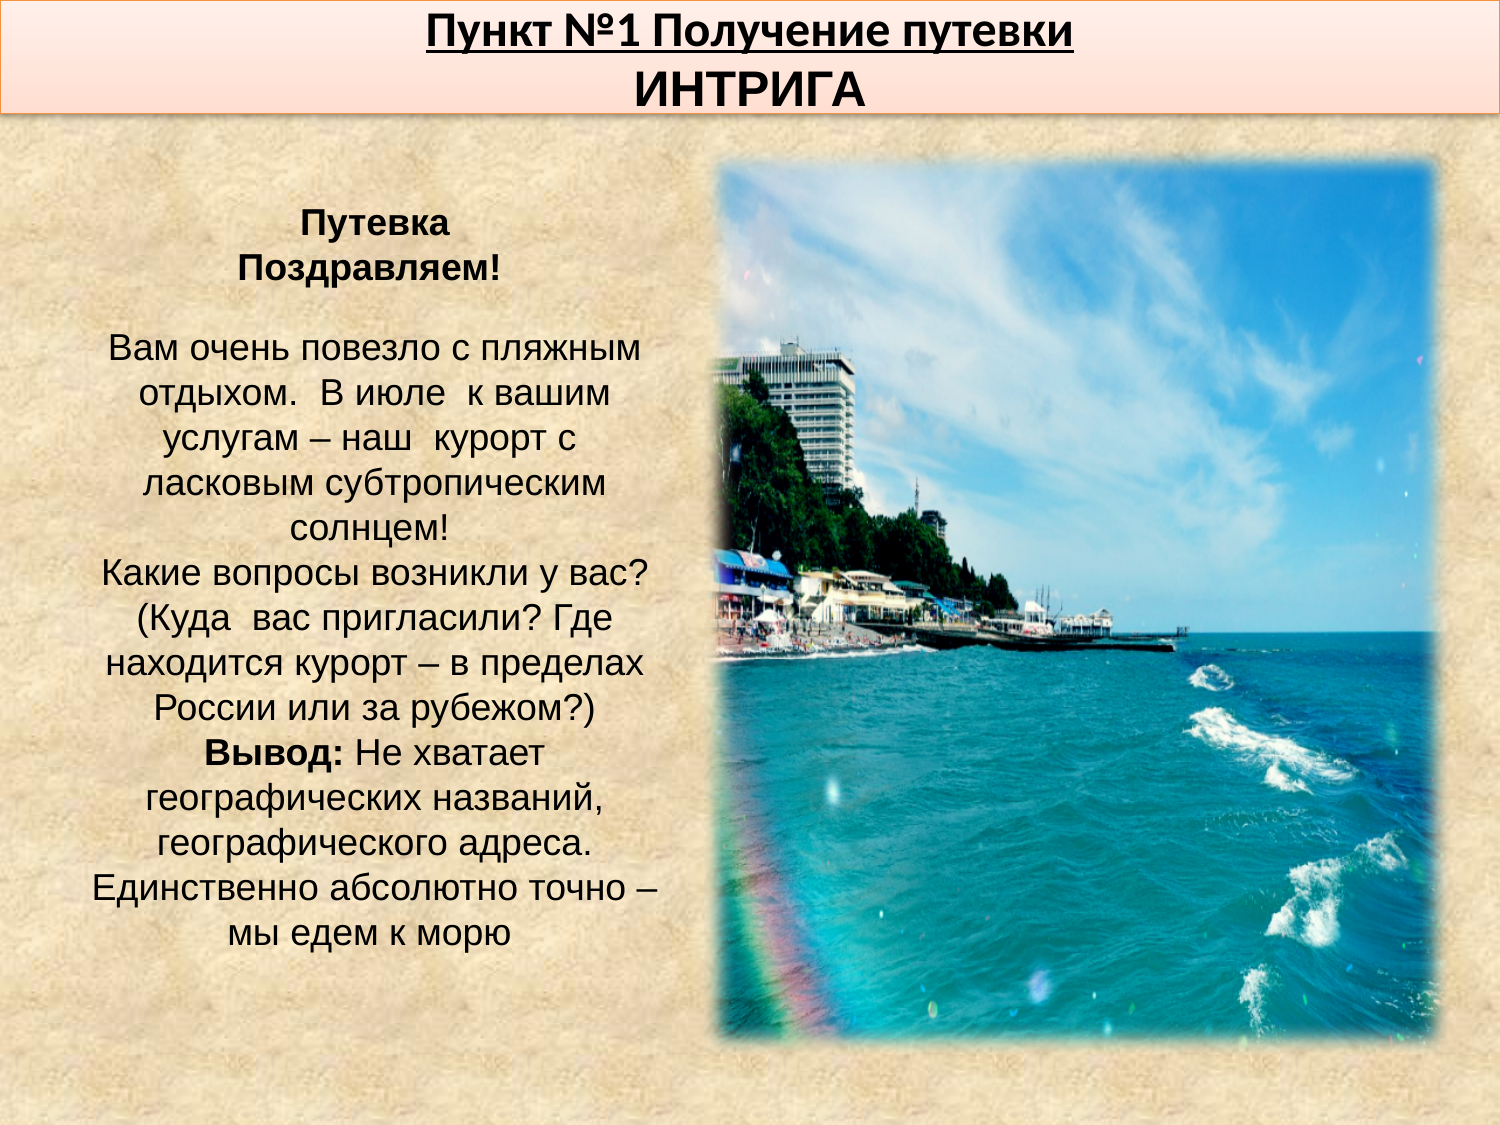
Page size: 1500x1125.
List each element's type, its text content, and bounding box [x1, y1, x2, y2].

text_box Путевка Поздравляем! Вам очень повезло с пляжным отдыхом. В июле к вашим услугам – наш курорт с ласковым субтропическим солнцем! Какие вопросы возникли у вас? (Куда вас пригласили? Где находится курорт – в пределах России или за рубежом?) Вывод: Не хватает географических названий, географического адреса. Единственно абсолютно точно – мы едем к морю [73, 190, 677, 1001]
picture [0, 114, 1500, 1125]
title Пункт №1 Получение путевки ИНТРИГА [0, 0, 1500, 114]
